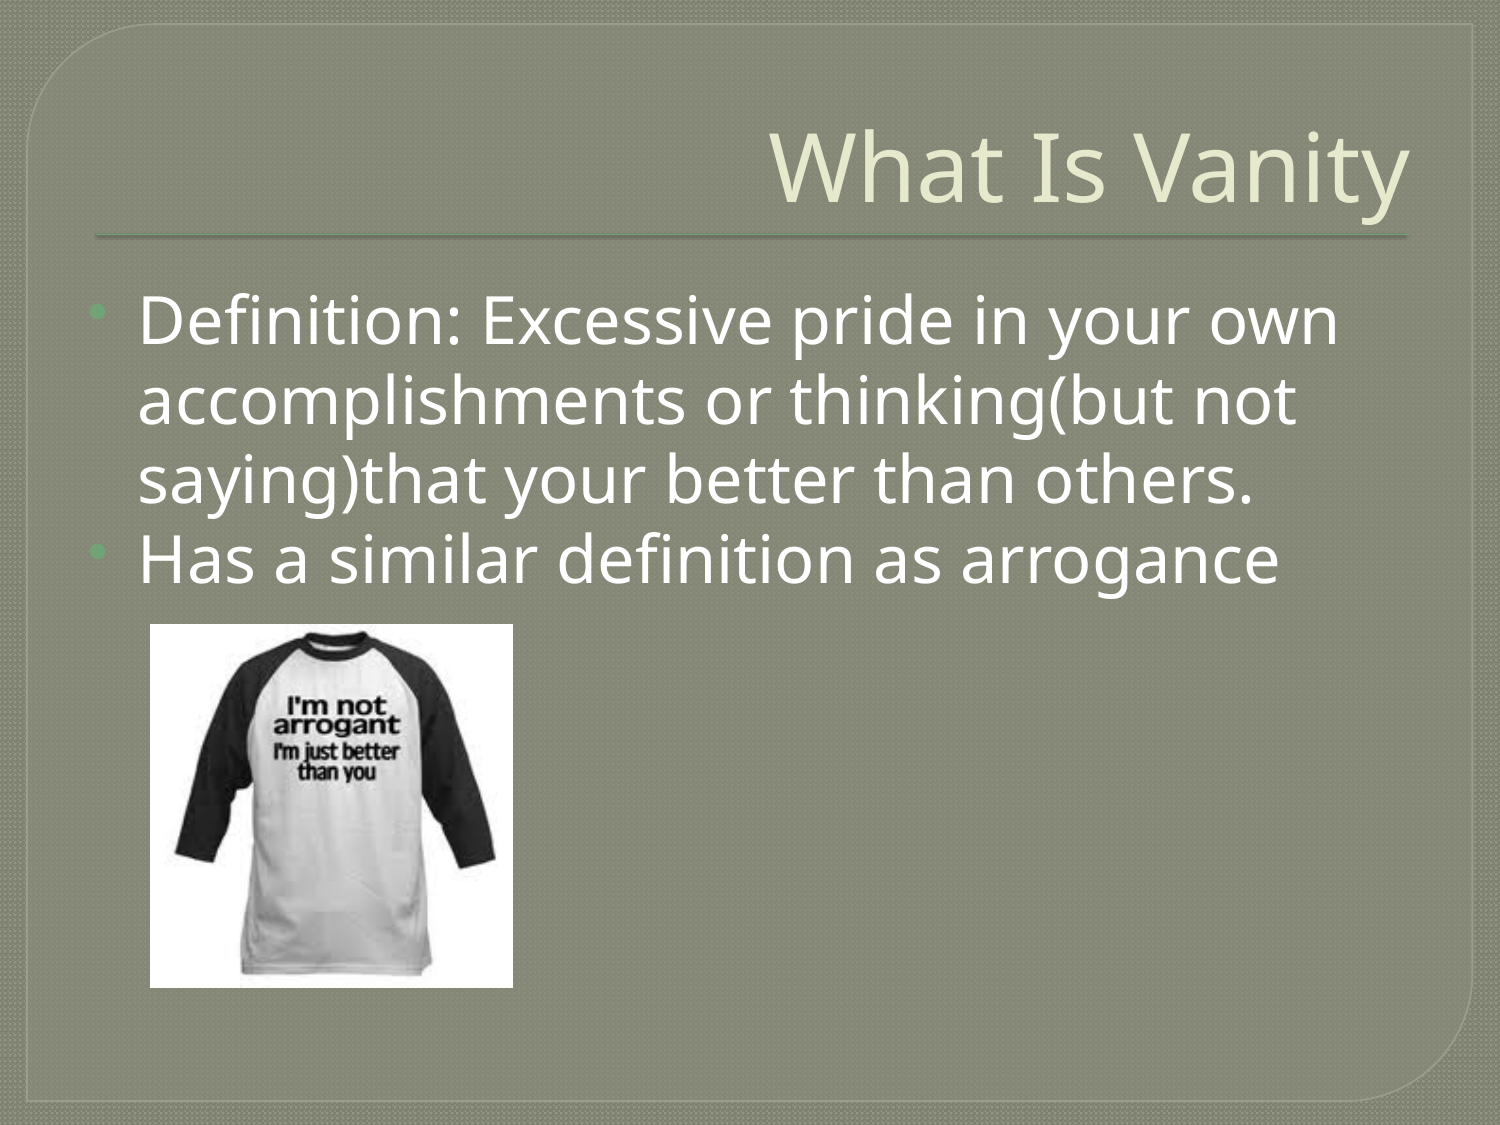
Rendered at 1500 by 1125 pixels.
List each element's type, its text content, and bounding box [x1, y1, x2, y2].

list Definition: Excessive pride in your own accomplishments or thinking(but not saying)that your better than others. Has a similar definition as arrogance [75, 270, 1425, 1013]
title What Is Vanity [75, 41, 1425, 230]
picture [149, 624, 513, 988]
